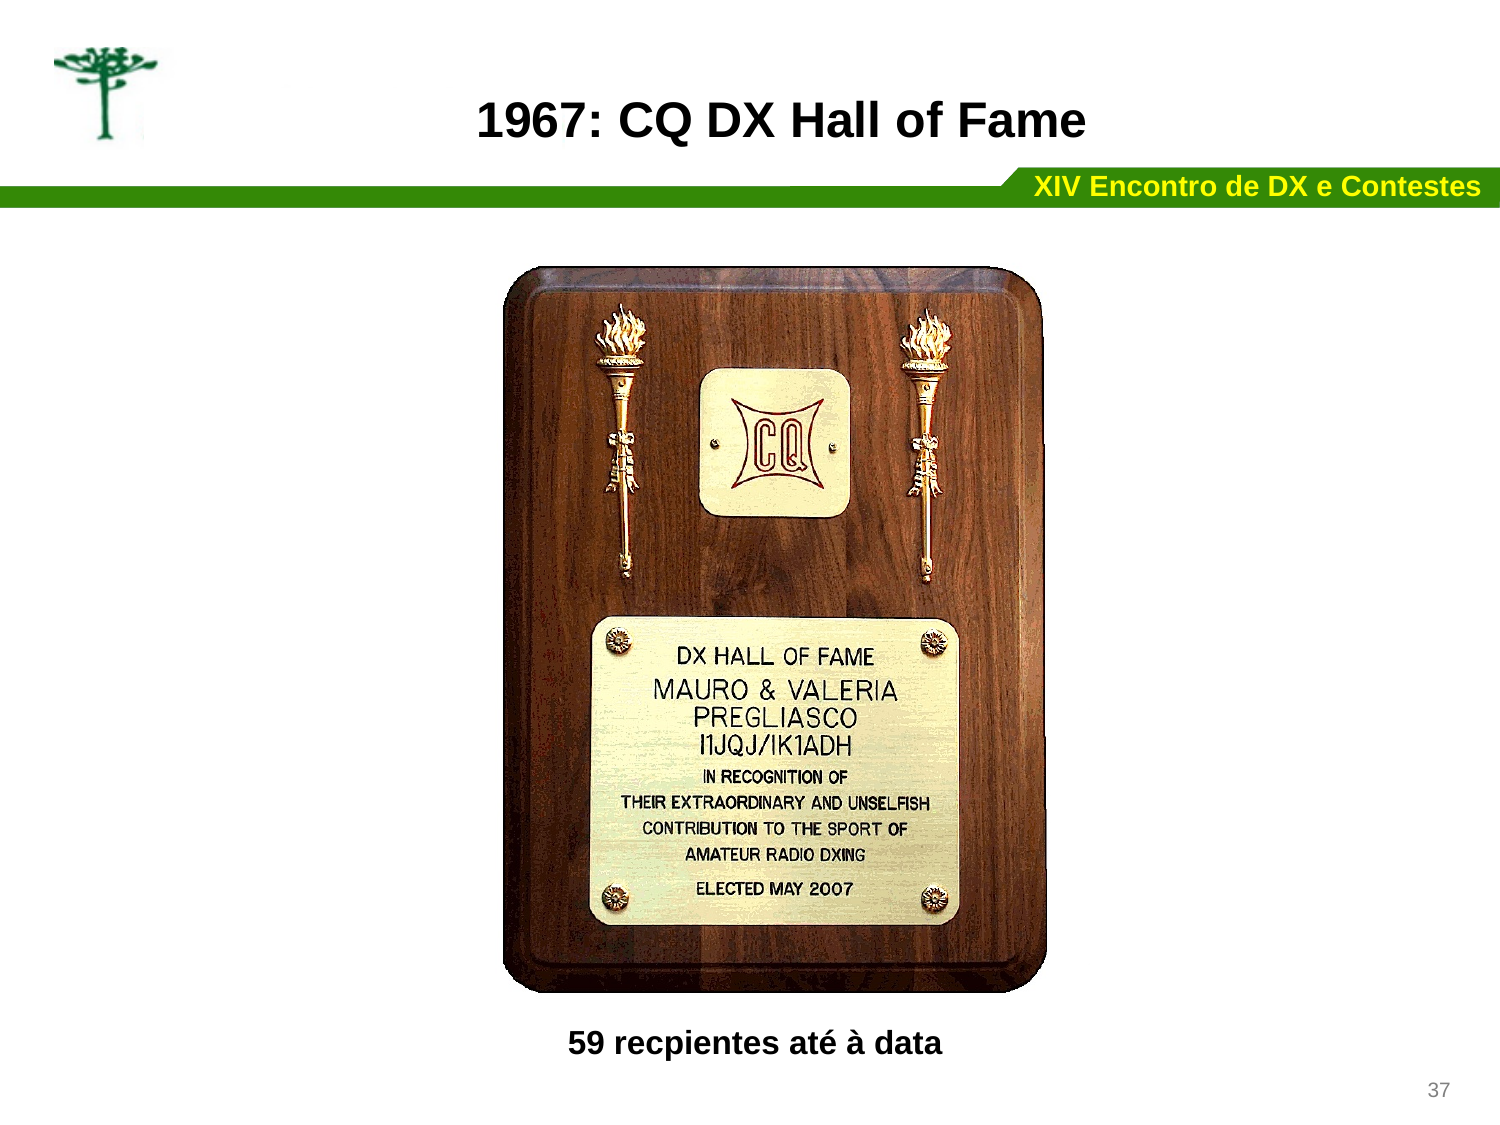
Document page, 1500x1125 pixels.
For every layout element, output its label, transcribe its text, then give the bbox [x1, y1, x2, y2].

text_box 59 recpientes até à data [553, 1047, 958, 1069]
title 1967: CQ DX Hall of Fame [222, 32, 1343, 156]
picture [454, 222, 1090, 1040]
picture [54, 47, 222, 150]
